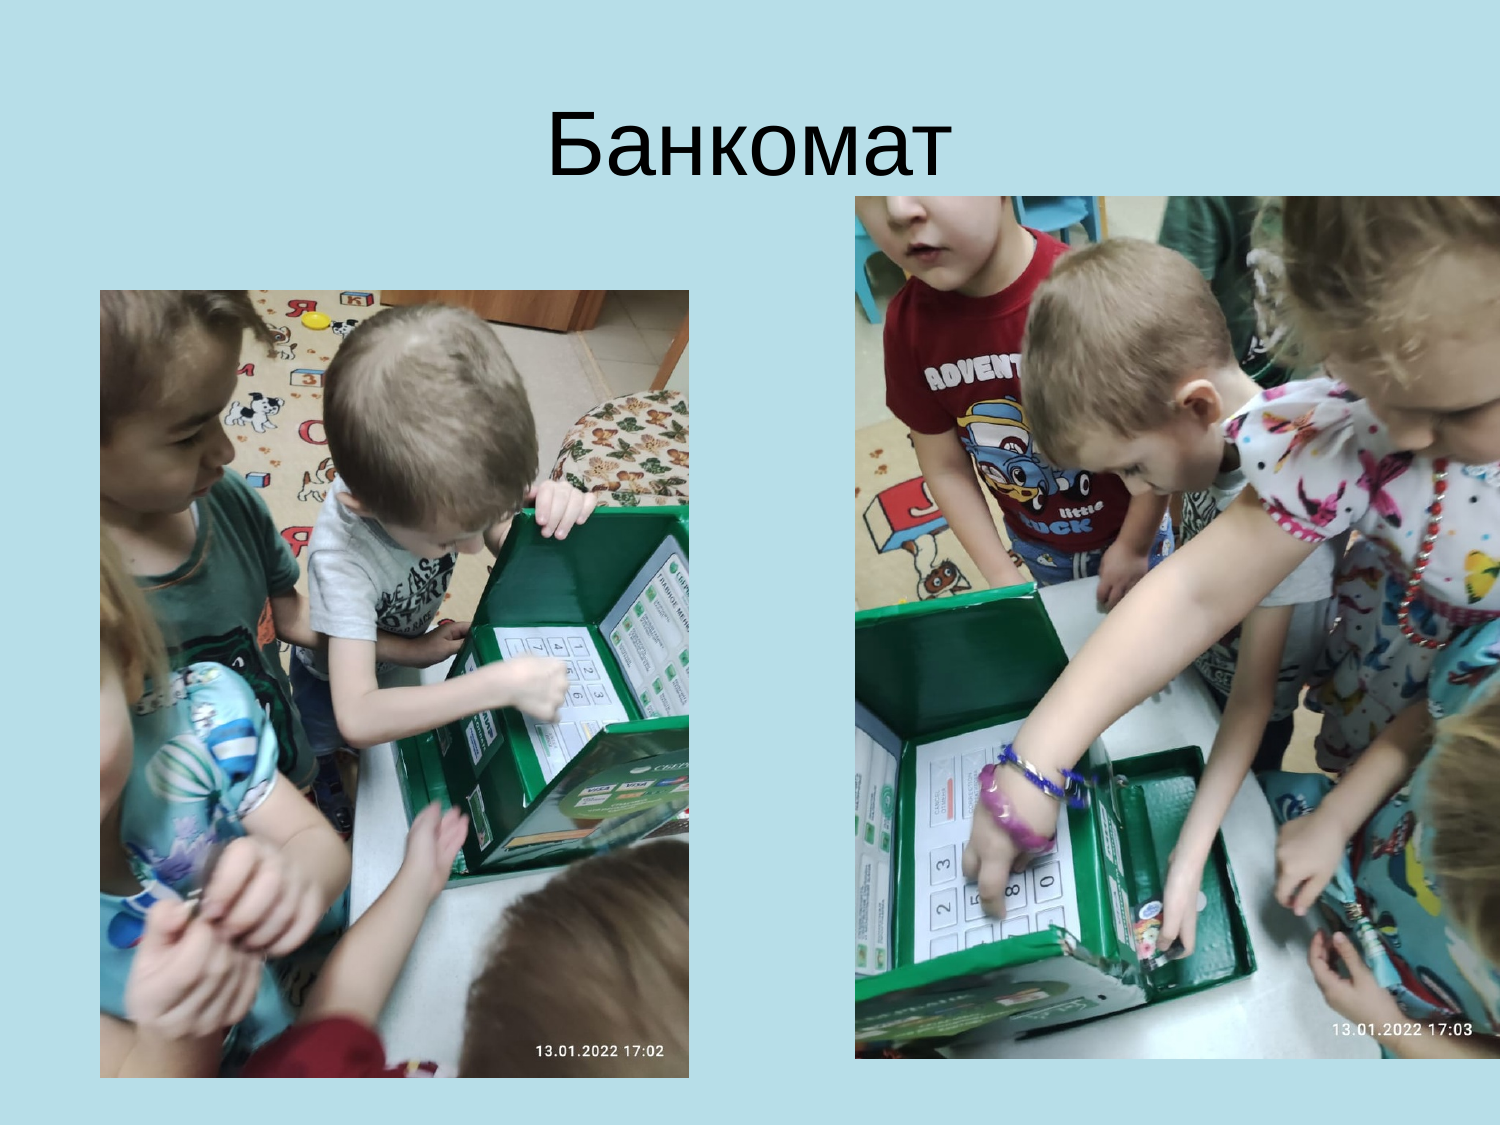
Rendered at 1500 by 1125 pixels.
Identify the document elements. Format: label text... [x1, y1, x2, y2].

title Банкомат [74, 44, 1426, 233]
picture [854, 196, 1500, 1059]
picture [99, 290, 690, 1079]
